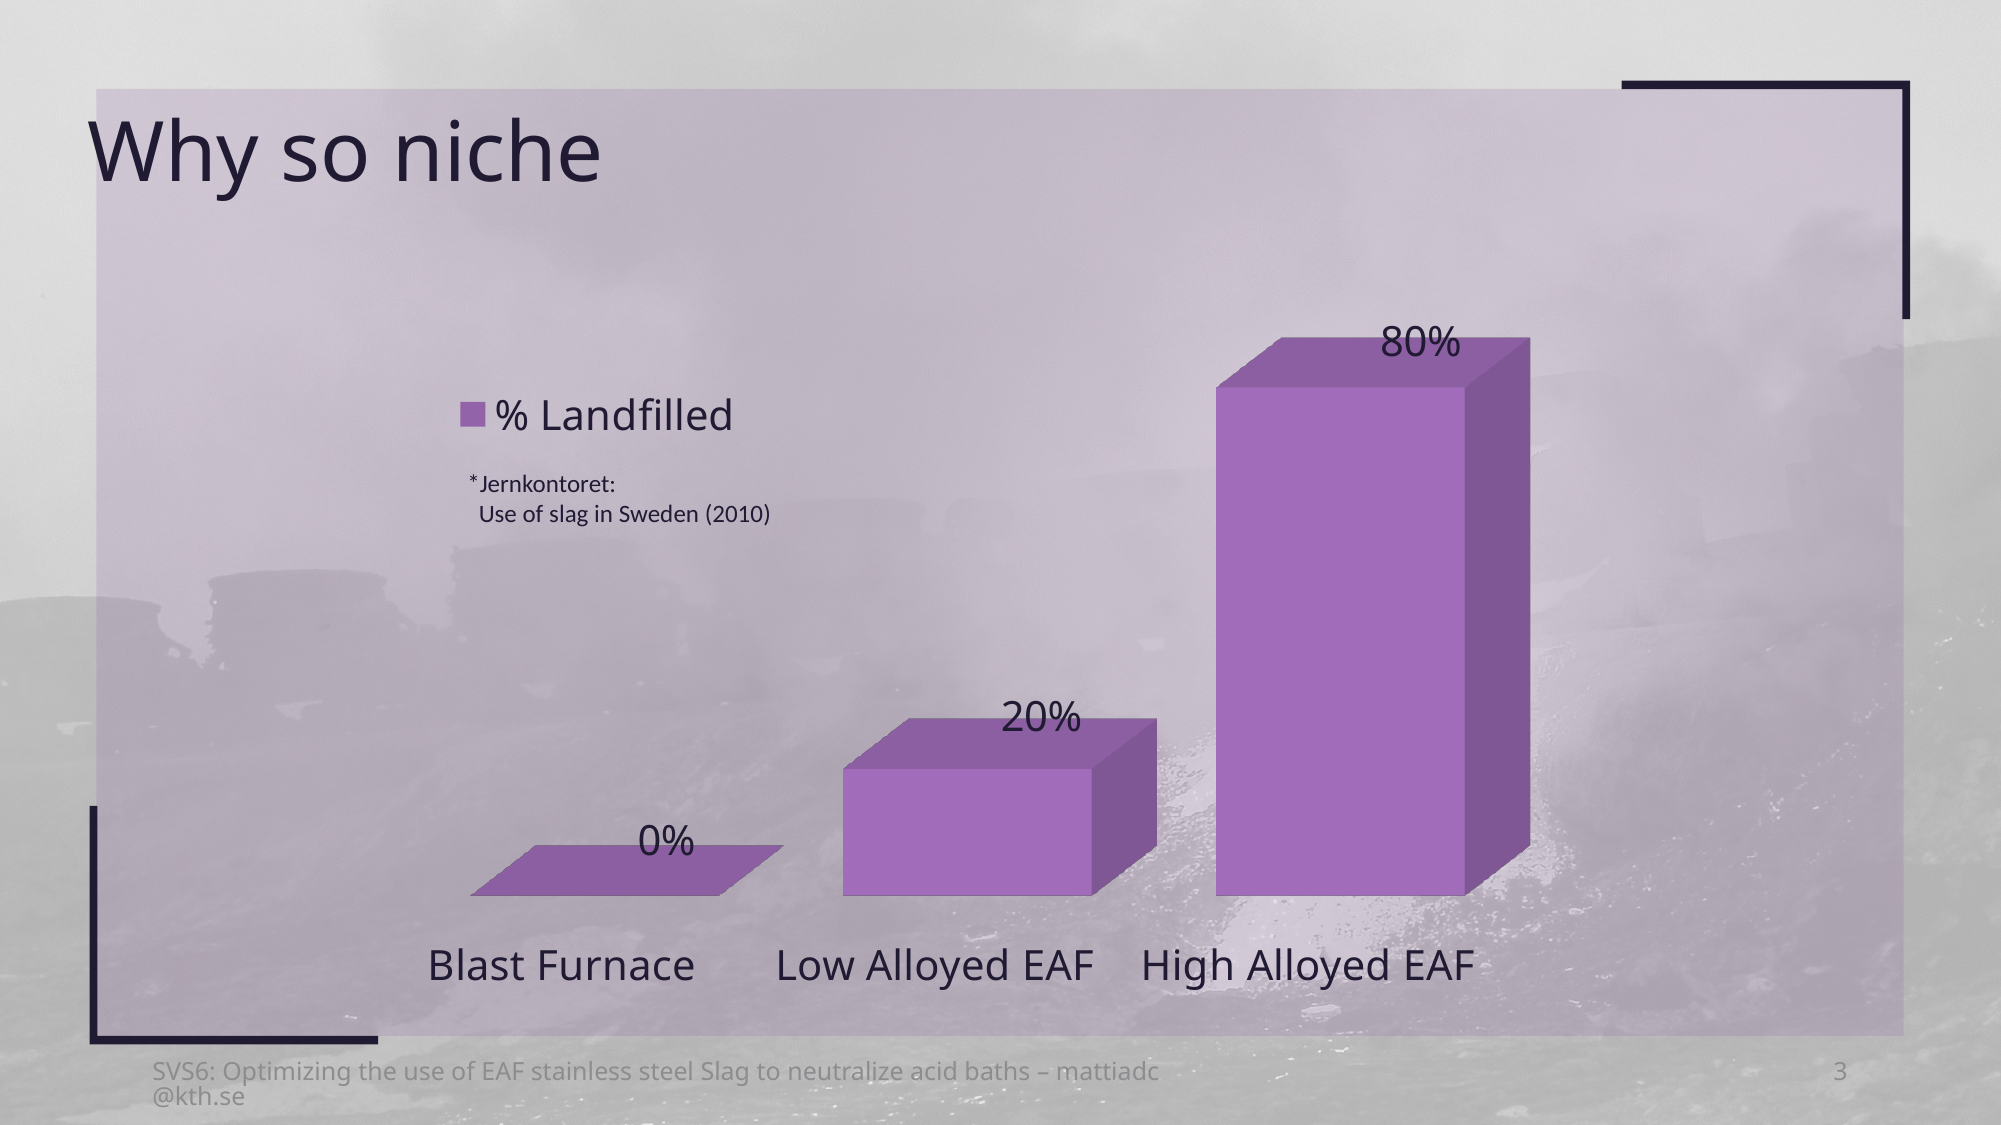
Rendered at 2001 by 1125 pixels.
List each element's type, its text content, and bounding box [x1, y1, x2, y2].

slide_number 3 [1728, 1042, 1863, 1103]
text_box Why so niche [72, 90, 620, 206]
footer SVS6: Optimizing the use of EAF stainless steel Slag to neutralize acid baths – mattiadc@kth.se [137, 1042, 1196, 1103]
chart [333, 298, 1667, 1007]
